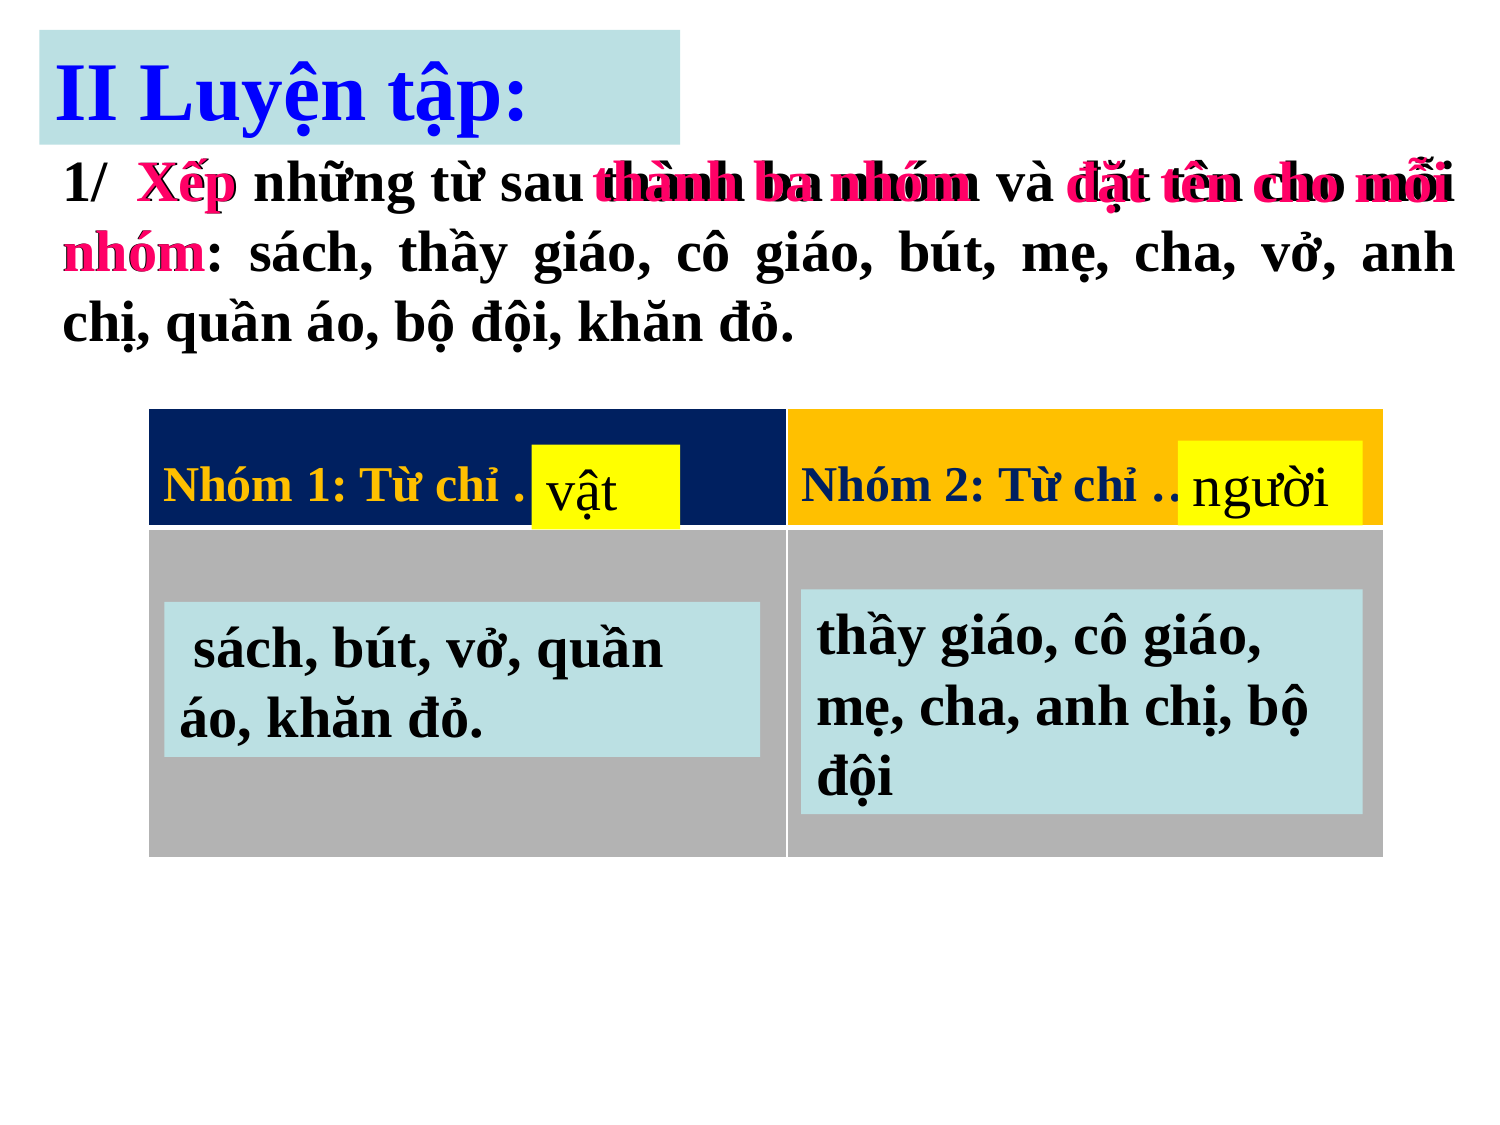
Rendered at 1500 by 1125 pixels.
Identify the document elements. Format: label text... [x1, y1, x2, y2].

text_box nhóm [48, 205, 249, 291]
text_box thầy giáo, cô giáo, mẹ, cha, anh chị, bộ đội [801, 589, 1363, 815]
text_box vật [531, 444, 681, 530]
text_box người [1177, 440, 1363, 526]
table_cell ………………………… [149, 530, 786, 857]
text_box 1/ Xếp những từ sau thành ba nhóm và đặt tên cho mỗi nhóm: sách, thầy giáo, cô giáo, bút, mẹ, cha, vở, anh chị, quần áo, bộ đội, khăn đỏ. [47, 145, 1473, 361]
text_box Xếp [121, 145, 274, 221]
table_header Nhóm 1: Từ chỉ …….. [149, 409, 786, 525]
table_header Nhóm 2: Từ chỉ ……. [788, 409, 1383, 525]
text_box sách, bút, vở, quần áo, khăn đỏ. [164, 601, 761, 757]
text_box II Luyện tập: [39, 29, 681, 145]
text_box đặt tên cho mỗi [1049, 136, 1500, 222]
table_cell …………………………… [788, 530, 1383, 857]
text_box thành ba nhóm [577, 135, 1078, 221]
